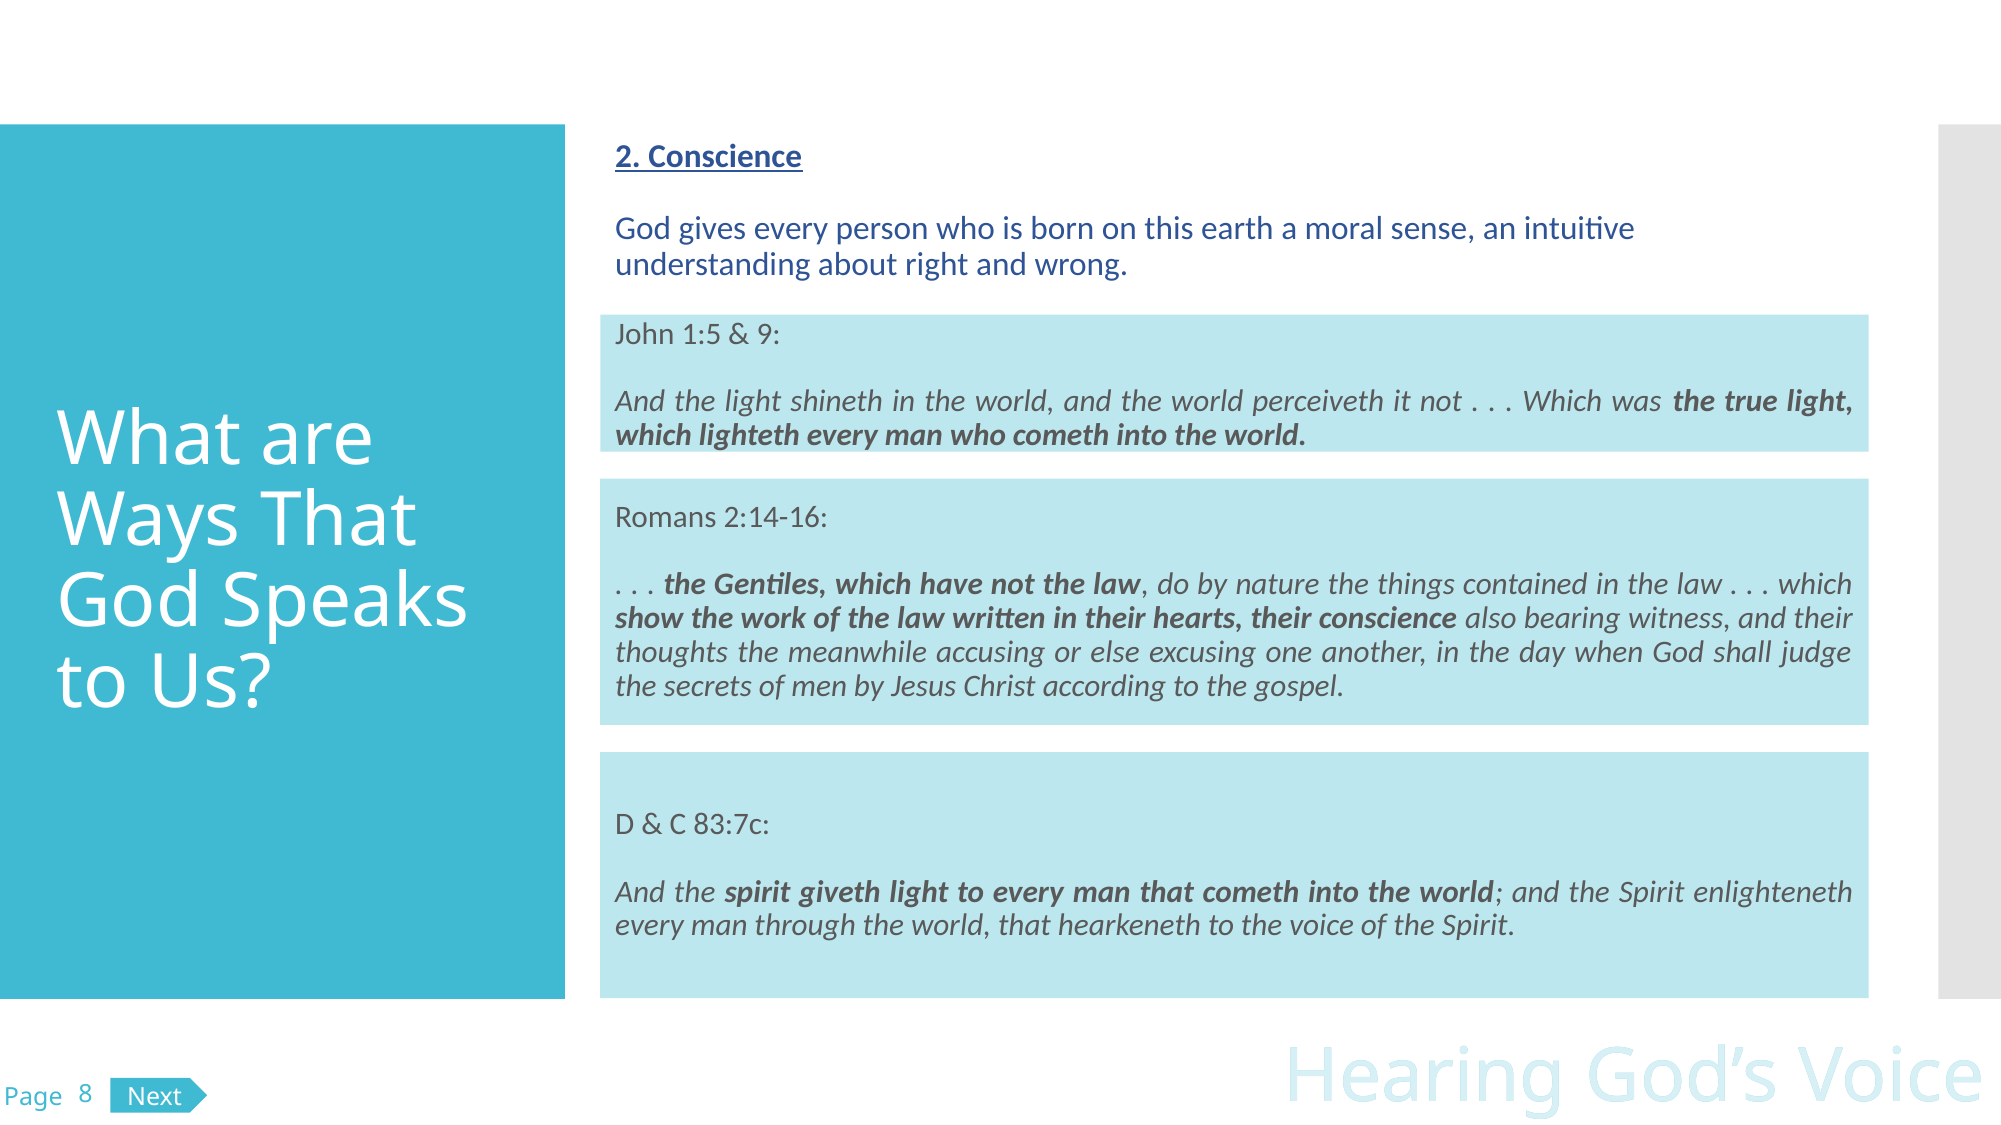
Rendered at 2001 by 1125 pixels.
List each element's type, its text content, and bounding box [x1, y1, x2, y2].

list John 1:5 & 9: And the light shineth in the world, and the world perceiveth it not . . . Which was the true light, which lighteth every man who cometh into the world. [600, 314, 1869, 452]
text_box Hearing God’s Voice [1256, 1018, 2000, 1124]
text_box 2. Conscience God gives every person who is born on this earth a moral sense, an intuitive understanding about right and wrong. [600, 131, 1801, 288]
text_box D & C 83:7c: And the spirit giveth light to every man that cometh into the world; and the Spirit enlighteneth every man through the world, that hearkeneth to the voice of the Spirit. [600, 752, 1869, 999]
slide_number 8 [63, 1067, 161, 1121]
title What are Ways That God Speaks to Us? [41, 184, 525, 940]
text_box Romans 2:14-16: . . . the Gentiles, which have not the law, do by nature the things contained in the law . . . which show the work of the law written in their hearts, their conscience also bearing witness, and their thoughts the meanwhile accusing or else excusing one another, in the day when God shall judge the secrets of men by Jesus Christ according to the gospel. [600, 478, 1869, 725]
text_box Next [110, 1077, 208, 1113]
